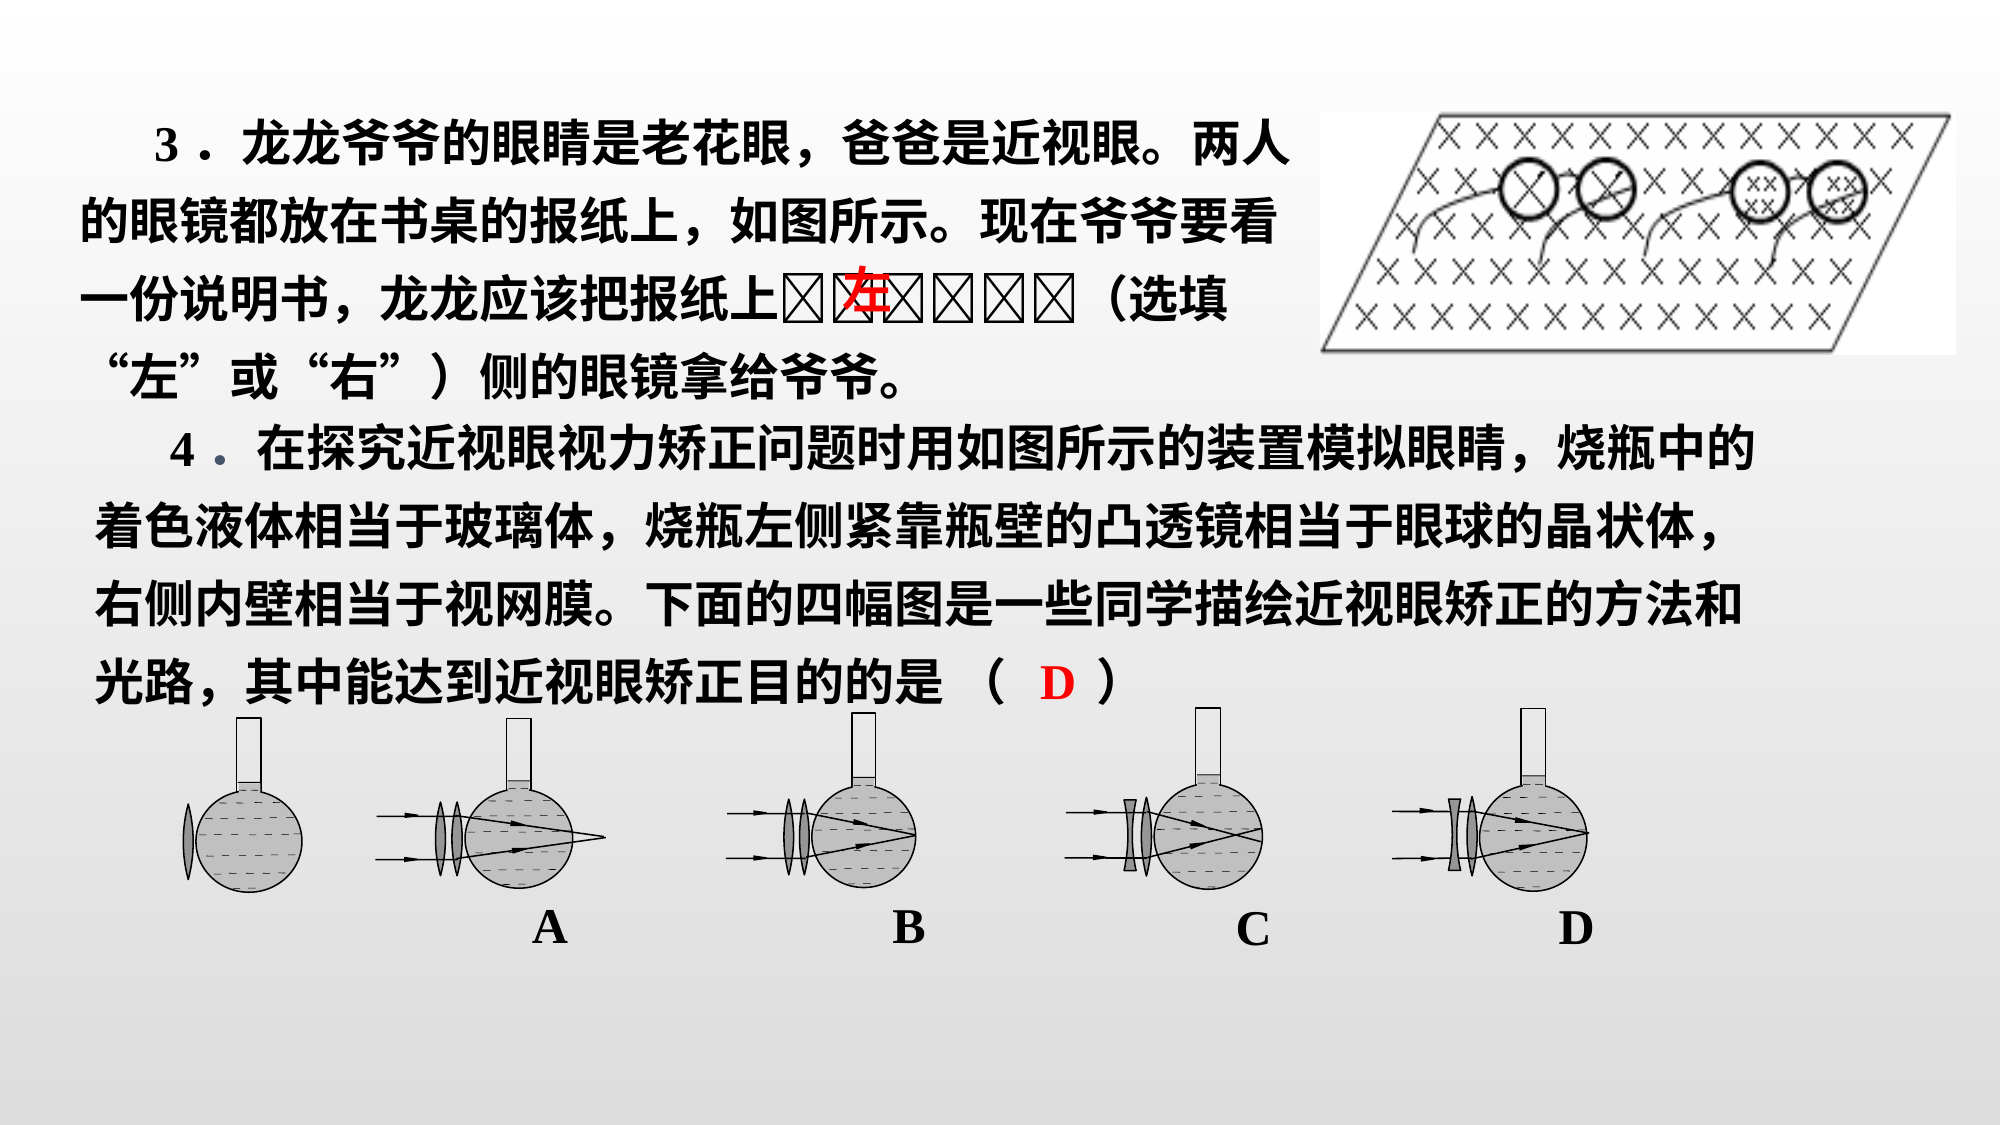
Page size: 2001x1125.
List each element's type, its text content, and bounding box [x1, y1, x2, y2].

text_box 3．龙龙爷爷的眼睛是老花眼，爸爸是近视眼。两人的眼镜都放在书桌的报纸上，如图所示。现在爷爷要看一份说明书，龙龙应该把报纸上（选填“左”或“右”）侧的眼镜拿给爷爷。 [64, 86, 1339, 413]
picture [1319, 110, 1956, 355]
text_box D [950, 624, 1204, 717]
text_box 左 [752, 232, 977, 326]
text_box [1064, 708, 1263, 956]
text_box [1392, 708, 1590, 946]
text_box 4．在探究近视眼视力矫正问题时用如图所示的装置模拟眼睛，烧瓶中的着色液体相当于玻璃体，烧瓶左侧紧靠瓶壁的凸透镜相当于眼球的晶状体，右侧内壁相当于视网膜。下面的四幅图是一些同学描绘近视眼矫正的方法和光路，其中能达到近视眼矫正目的的是 （ ） [80, 391, 1800, 718]
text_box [375, 718, 606, 937]
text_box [183, 718, 302, 893]
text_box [725, 713, 916, 942]
